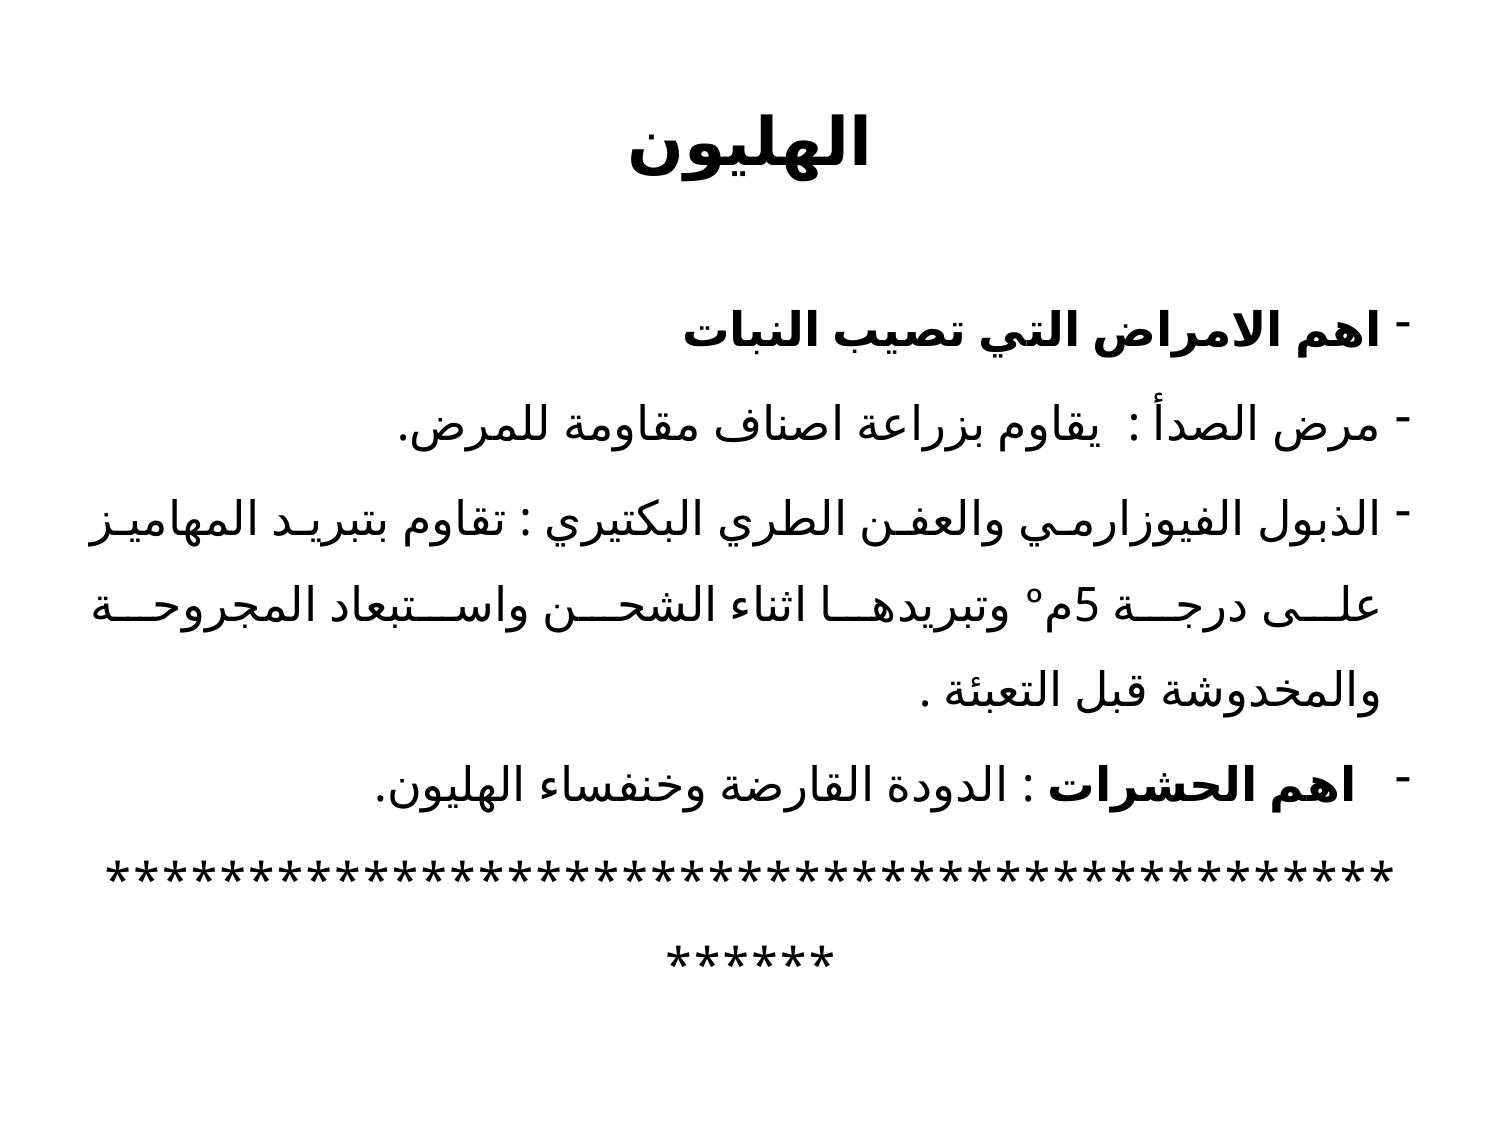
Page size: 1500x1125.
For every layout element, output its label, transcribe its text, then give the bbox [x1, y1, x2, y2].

list اهم الامراض التي تصيب النبات مرض الصدأ : يقاوم بزراعة اصناف مقاومة للمرض. الذبول الفيوزارمي والعفن الطري البكتيري : تقاوم بتبريد المهاميز على درجة 5مº وتبريدها اثناء الشحن واستبعاد المجروحة والمخدوشة قبل التعبئة . اهم الحشرات : الدودة القارضة وخنفساء الهليون. *************************************************** [75, 262, 1425, 1005]
title الهليون [75, 45, 1425, 233]
